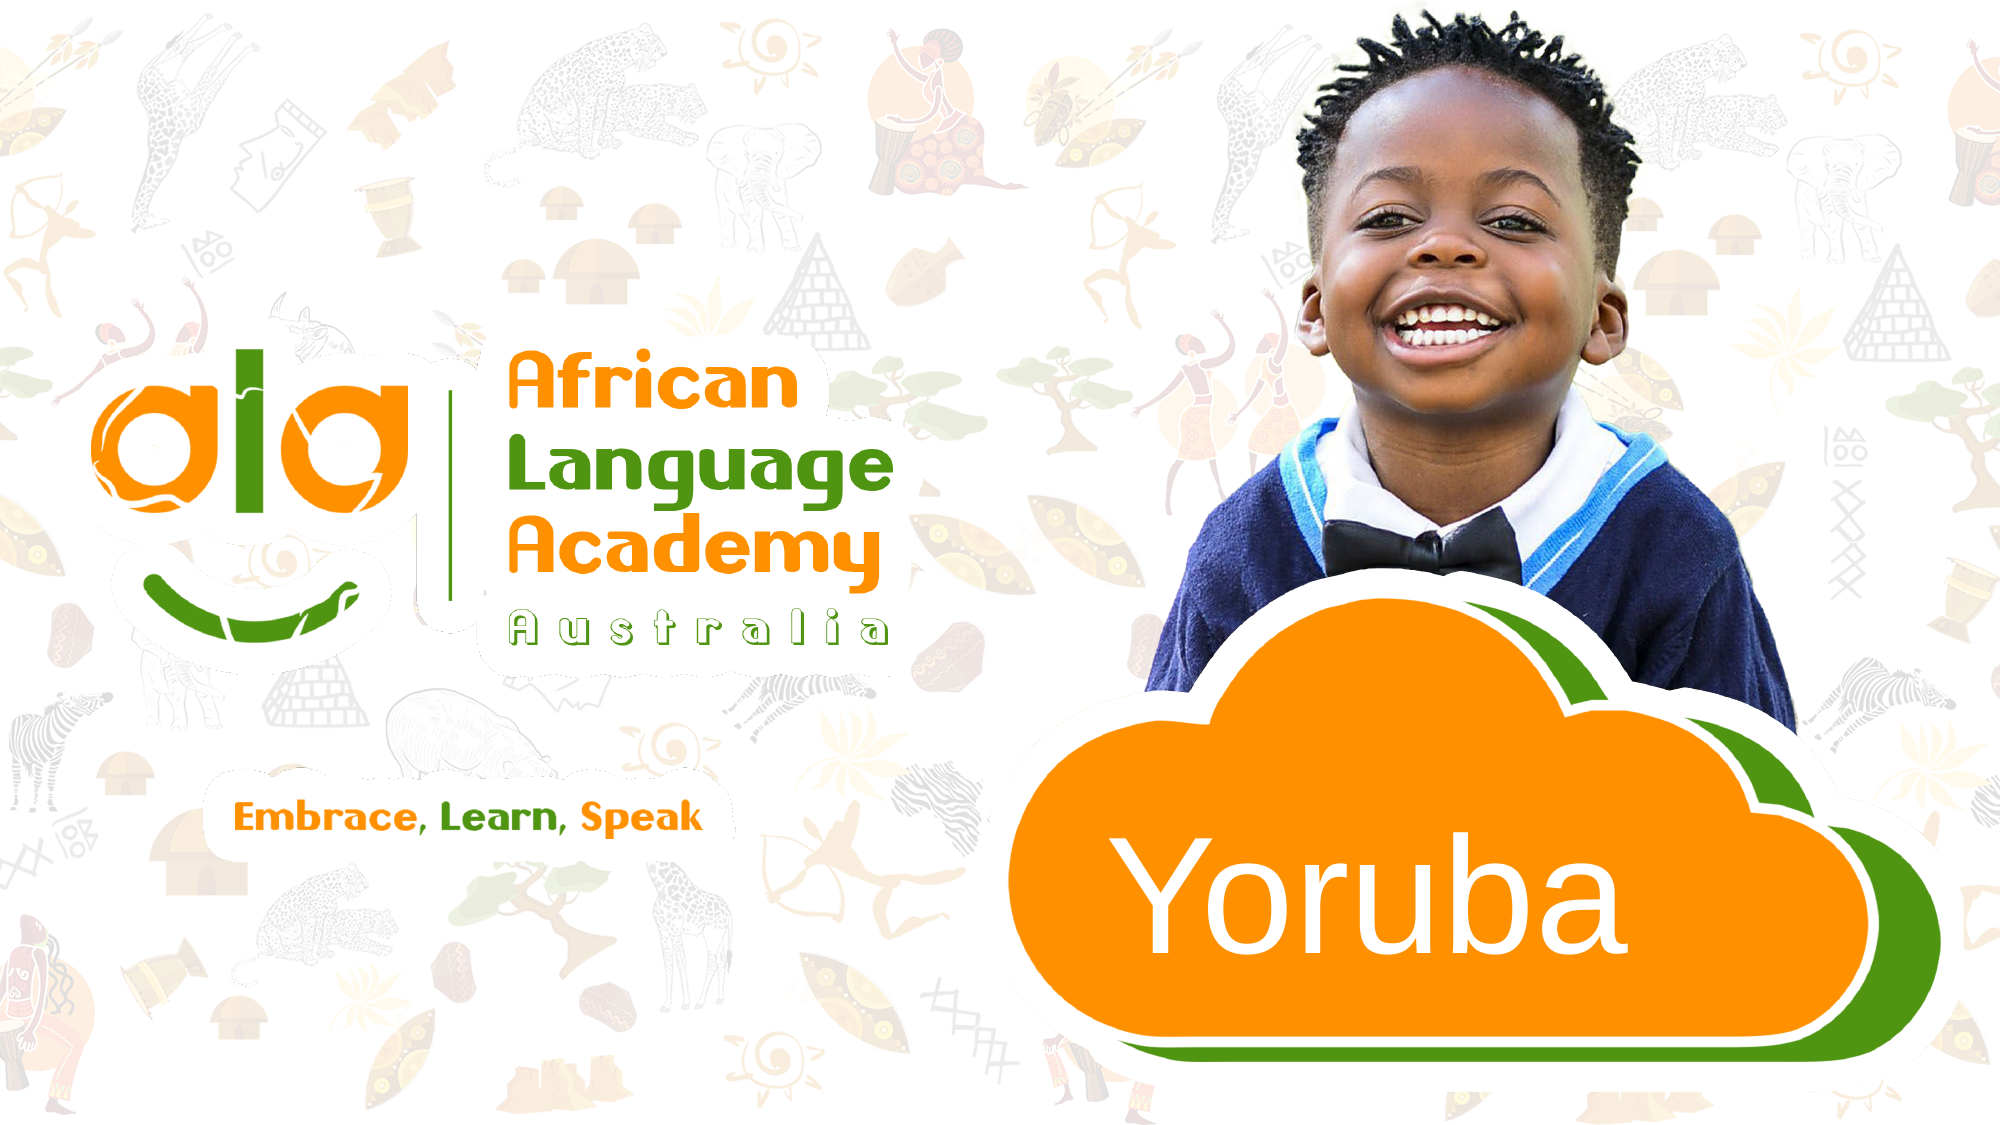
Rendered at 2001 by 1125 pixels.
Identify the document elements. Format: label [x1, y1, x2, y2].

picture [26, 256, 946, 900]
picture [989, 0, 1964, 1123]
